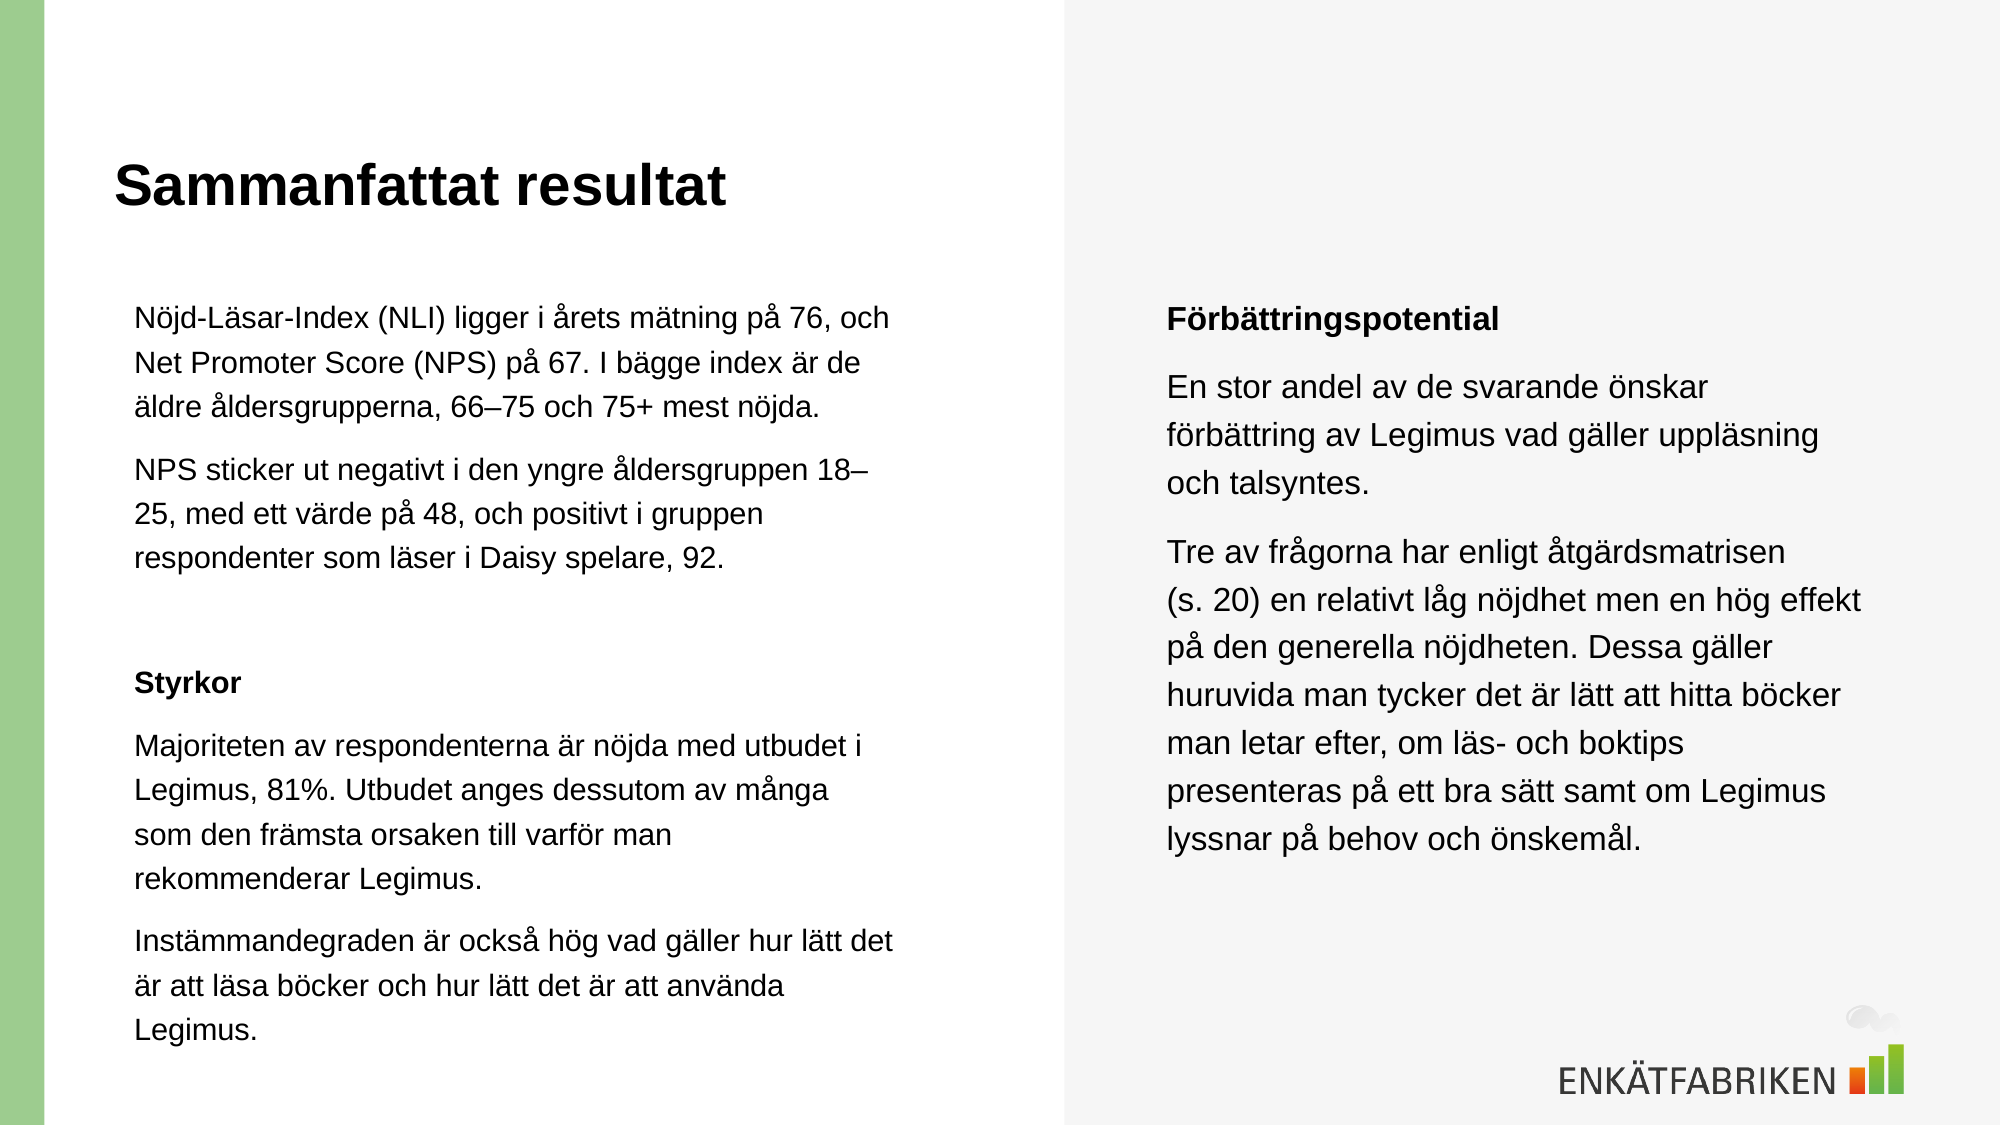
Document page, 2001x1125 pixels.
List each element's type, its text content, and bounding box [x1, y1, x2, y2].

list Nöjd-Läsar-Index (NLI) ligger i årets mätning på 76, och Net Promoter Score (NPS) på 67. I bägge index är de äldre åldersgrupperna, 66–75 och 75+ mest nöjda. NPS sticker ut negativt i den yngre åldersgruppen 18–25, med ett värde på 48, och positivt i gruppen respondenter som läser i Daisy spelare, 92. Styrkor Majoriteten av respondenterna är nöjda med utbudet i Legimus, 81%. Utbudet anges dessutom av många som den främsta orsaken till varför man rekommenderar Legimus. Instämmandegraden är också hög vad gäller hur lätt det är att läsa böcker och hur lätt det är att använda Legimus. [119, 283, 910, 1080]
picture [1881, 1005, 1904, 1094]
title Sammanfattat resultat [99, 76, 1892, 226]
text_box Förbättringspotential En stor andel av de svarande önskar förbättring av Legimus vad gäller uppläsning och talsyntes. Tre av frågorna har enligt åtgärdsmatrisen (s. 20) en relativt låg nöjdhet men en hög effekt på den generella nöjdheten. Dessa gäller huruvida man tycker det är lätt att hitta böcker man letar efter, om läs- och boktips presenteras på ett bra sätt samt om Legimus lyssnar på behov och önskemål. [1151, 281, 1881, 1116]
